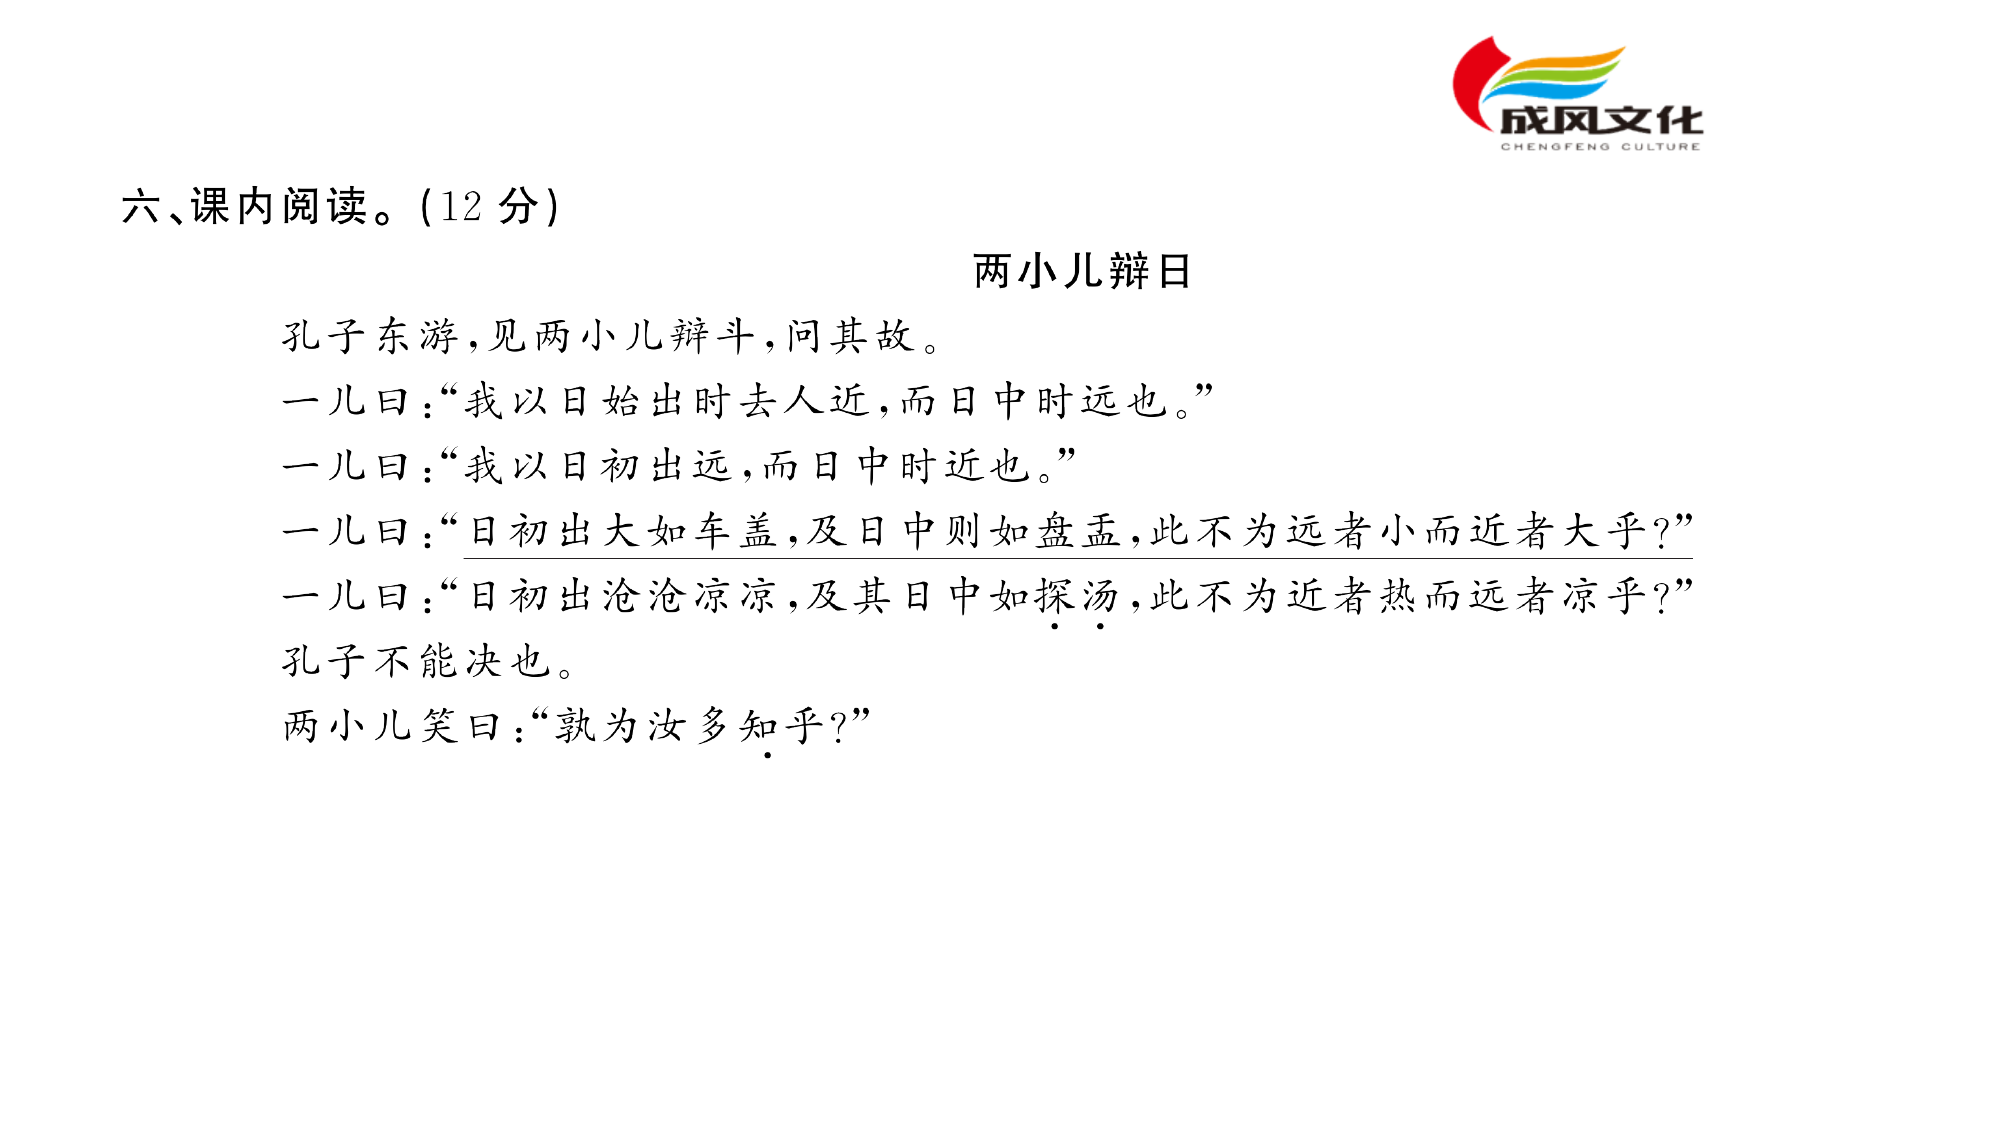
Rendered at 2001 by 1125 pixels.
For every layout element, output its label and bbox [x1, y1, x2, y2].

picture [118, 30, 2000, 764]
